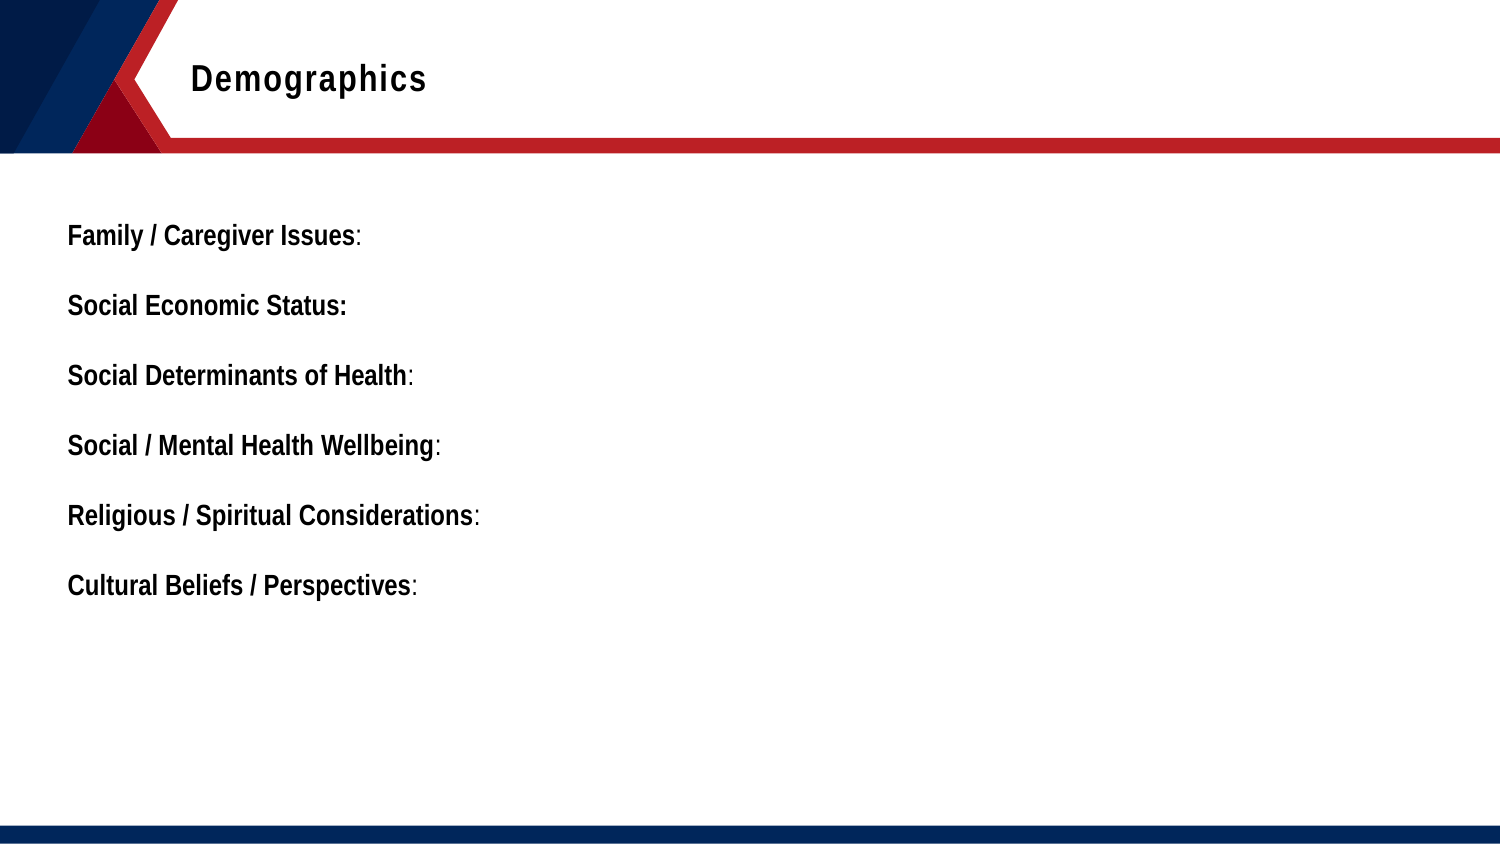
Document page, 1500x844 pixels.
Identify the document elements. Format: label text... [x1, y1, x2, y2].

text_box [0, 0, 1500, 154]
text_box Family / Caregiver Issues: Social Economic Status: Social Determinants of Health: Social / Mental Health Wellbeing: Religious / Spiritual Considerations: Cultural Beliefs / Perspectives: [52, 209, 1428, 679]
text_box [0, 825, 1500, 844]
